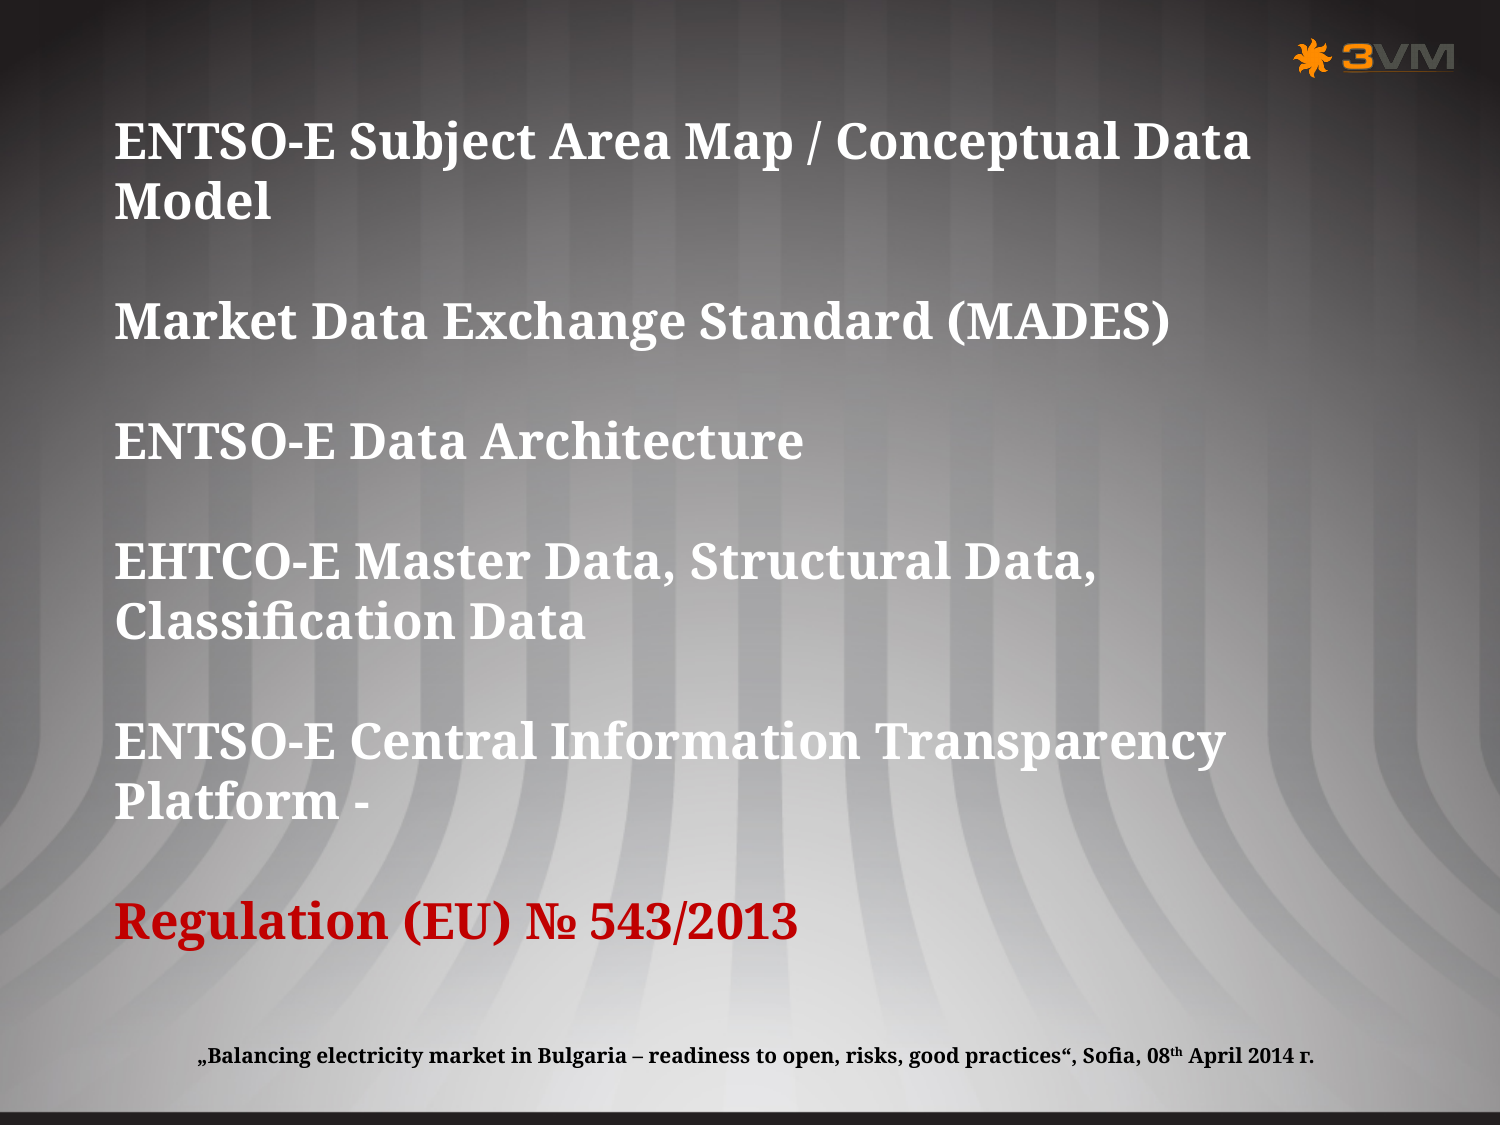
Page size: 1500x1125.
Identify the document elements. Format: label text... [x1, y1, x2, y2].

picture [0, 0, 1500, 1125]
text_box ENTSO-E Subject Area Map / Conceptual Data Model Market Data Exchange Standard (MADES) ENTSO-E Data Architecture ЕНТСО-Е Master Data, Structural Data, Classification Data ENTSO-E Central Information Transparency Platform - Regulation (EU) № 543/2013 [100, 101, 1341, 1125]
